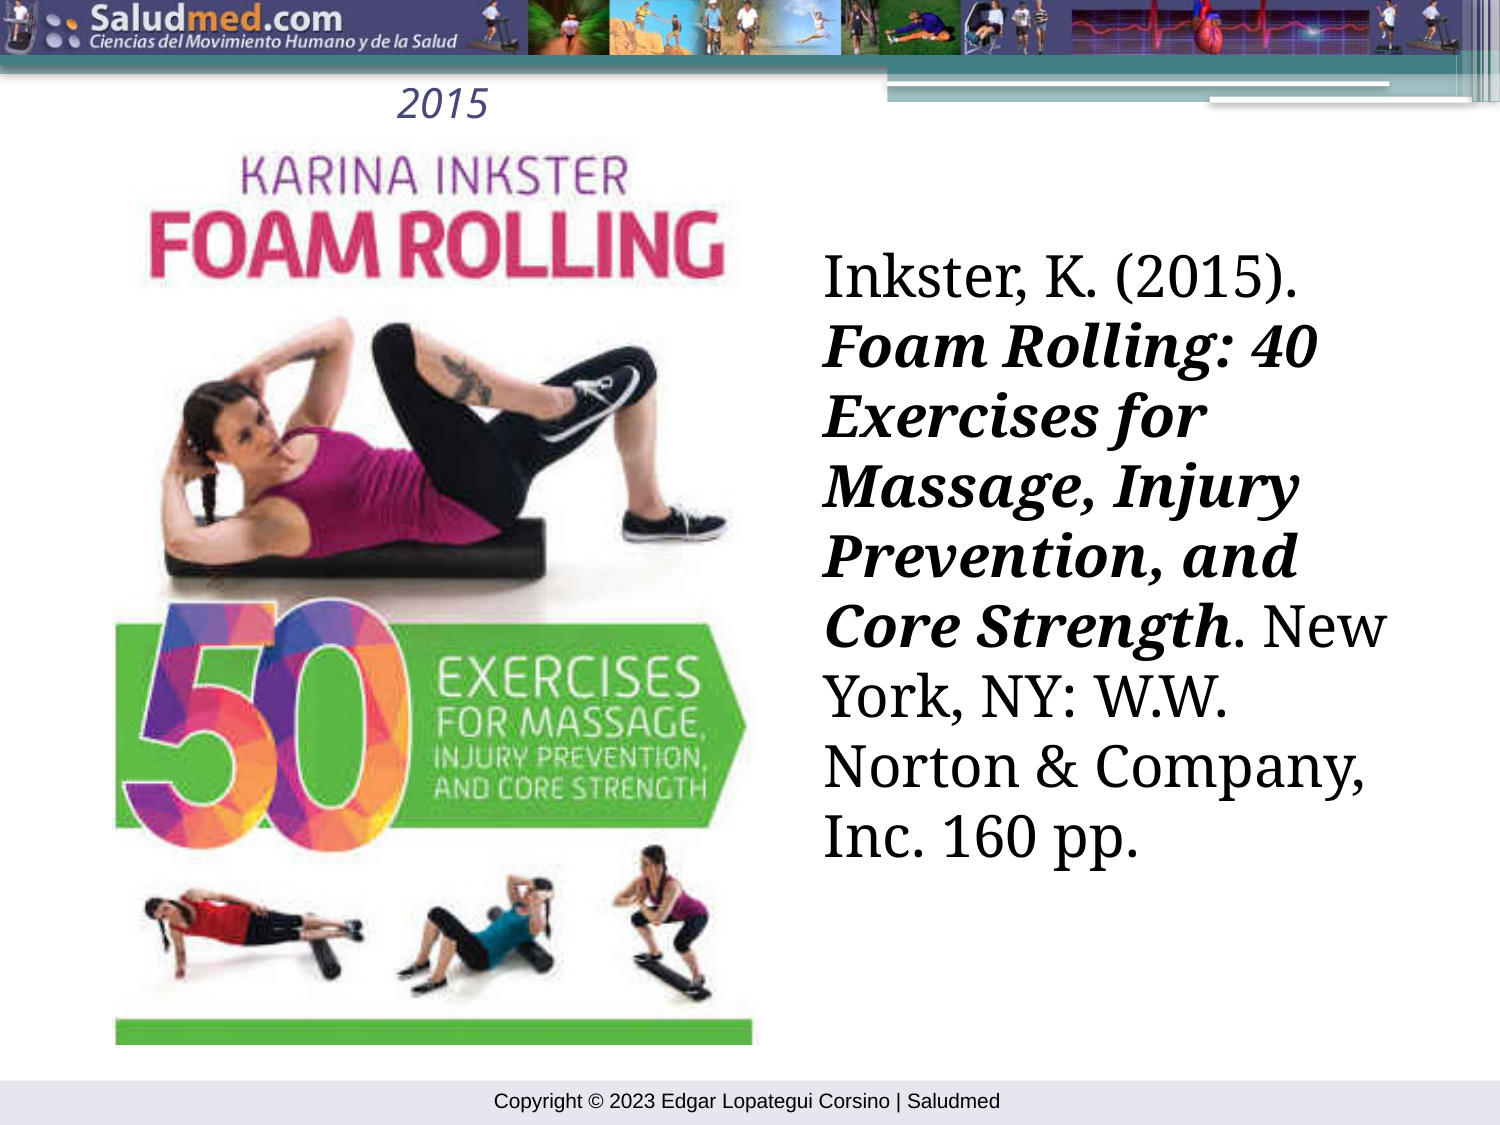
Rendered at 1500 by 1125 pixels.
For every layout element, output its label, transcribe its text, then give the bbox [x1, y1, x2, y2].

picture [0, 0, 1460, 55]
text_box Inkster, K. (2015). Foam Rolling: 40 Exercises for Massage, Injury Prevention, and Core Strength. New York, NY: W.W. Norton & Company, Inc. 160 pp. [809, 231, 1412, 894]
text_box 2015 [372, 78, 514, 126]
picture [111, 136, 759, 1045]
